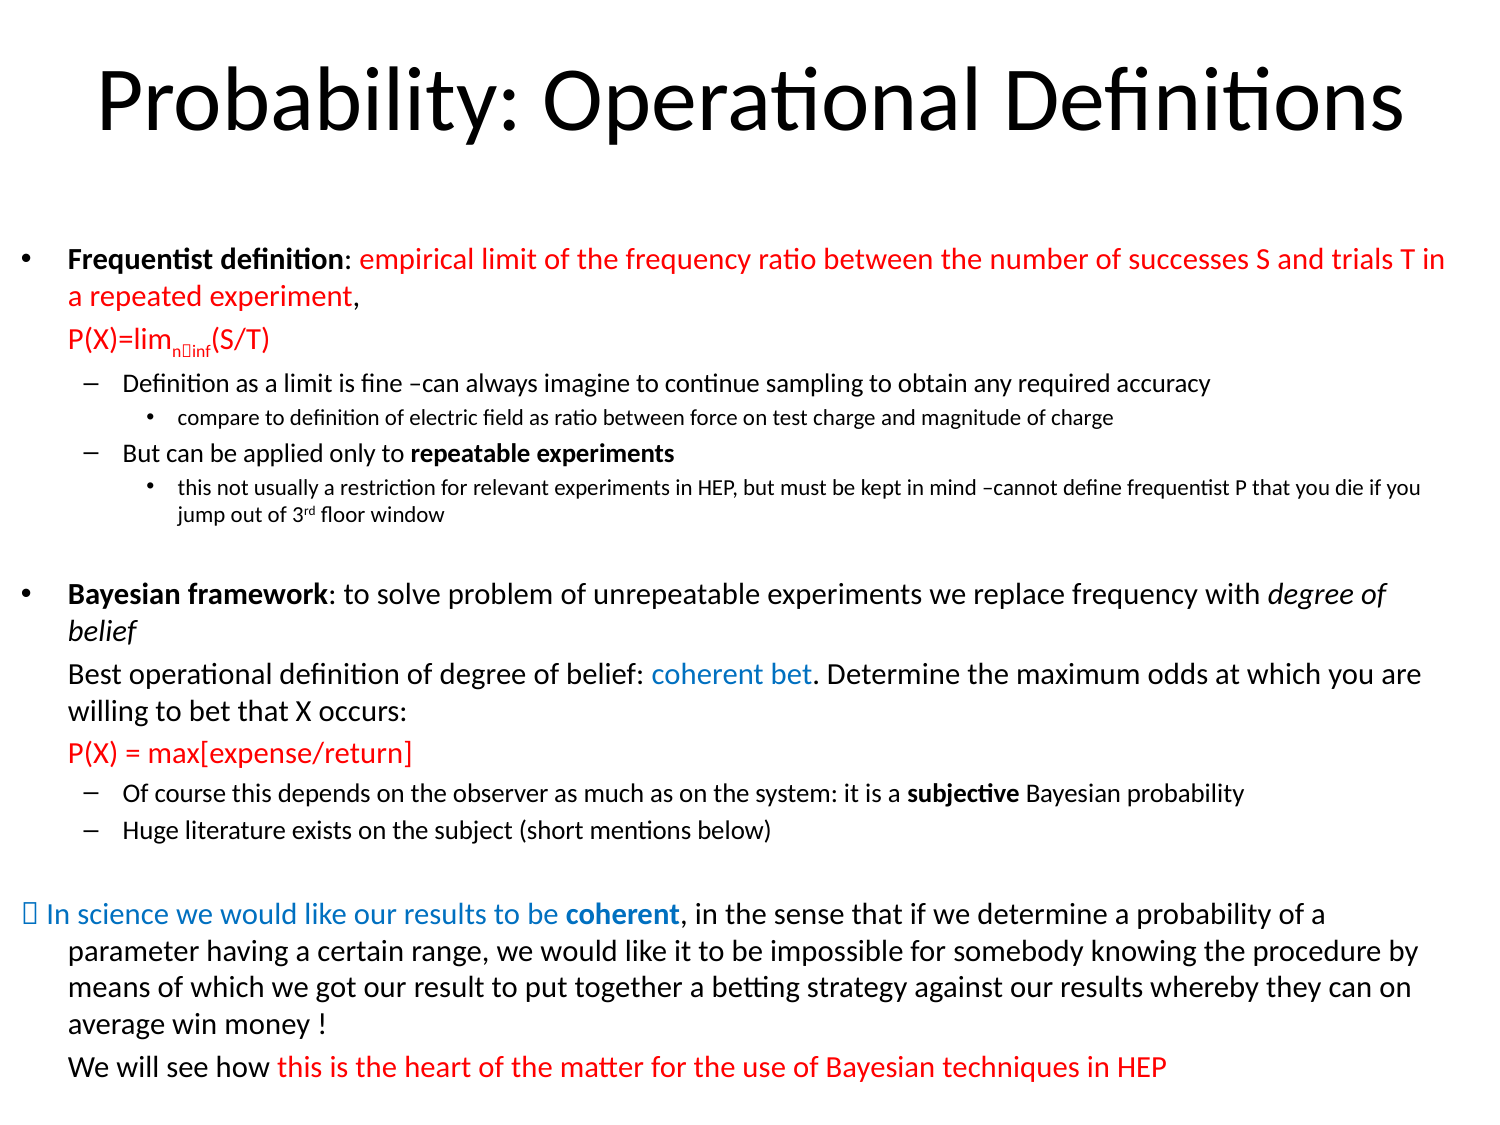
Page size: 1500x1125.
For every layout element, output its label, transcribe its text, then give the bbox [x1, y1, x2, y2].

title Probability: Operational Definitions [76, 0, 1427, 188]
list Frequentist definition: empirical limit of the frequency ratio between the number of successes S and trials T in a repeated experiment, P(X)=limninf(S/T) Definition as a limit is fine –can always imagine to continue sampling to obtain any required accuracy compare to definition of electric field as ratio between force on test charge and magnitude of charge But can be applied only to repeatable experiments this not usually a restriction for relevant experiments in HEP, but must be kept in mind –cannot define frequentist P that you die if you jump out of 3rd floor window Bayesian framework: to solve problem of unrepeatable experiments we replace frequency with degree of belief Best operational definition of degree of belief: coherent bet. Determine the maximum odds at which you are willing to bet that X occurs: P(X) = max[expense/return] Of course this depends on the observer as much as on the system: it is a subjective Bayesian probability Huge literature exists on the subject (short mentions below)  In science we would like our results to be coherent, in the sense that if we determine a probability of a parameter having a certain range, we would like it to be impossible for somebody knowing the procedure by means of which we got our result to put together a betting strategy against our results whereby they can on average win money ! We will see how this is the heart of the matter for the use of Bayesian techniques in HEP [5, 231, 1477, 1106]
